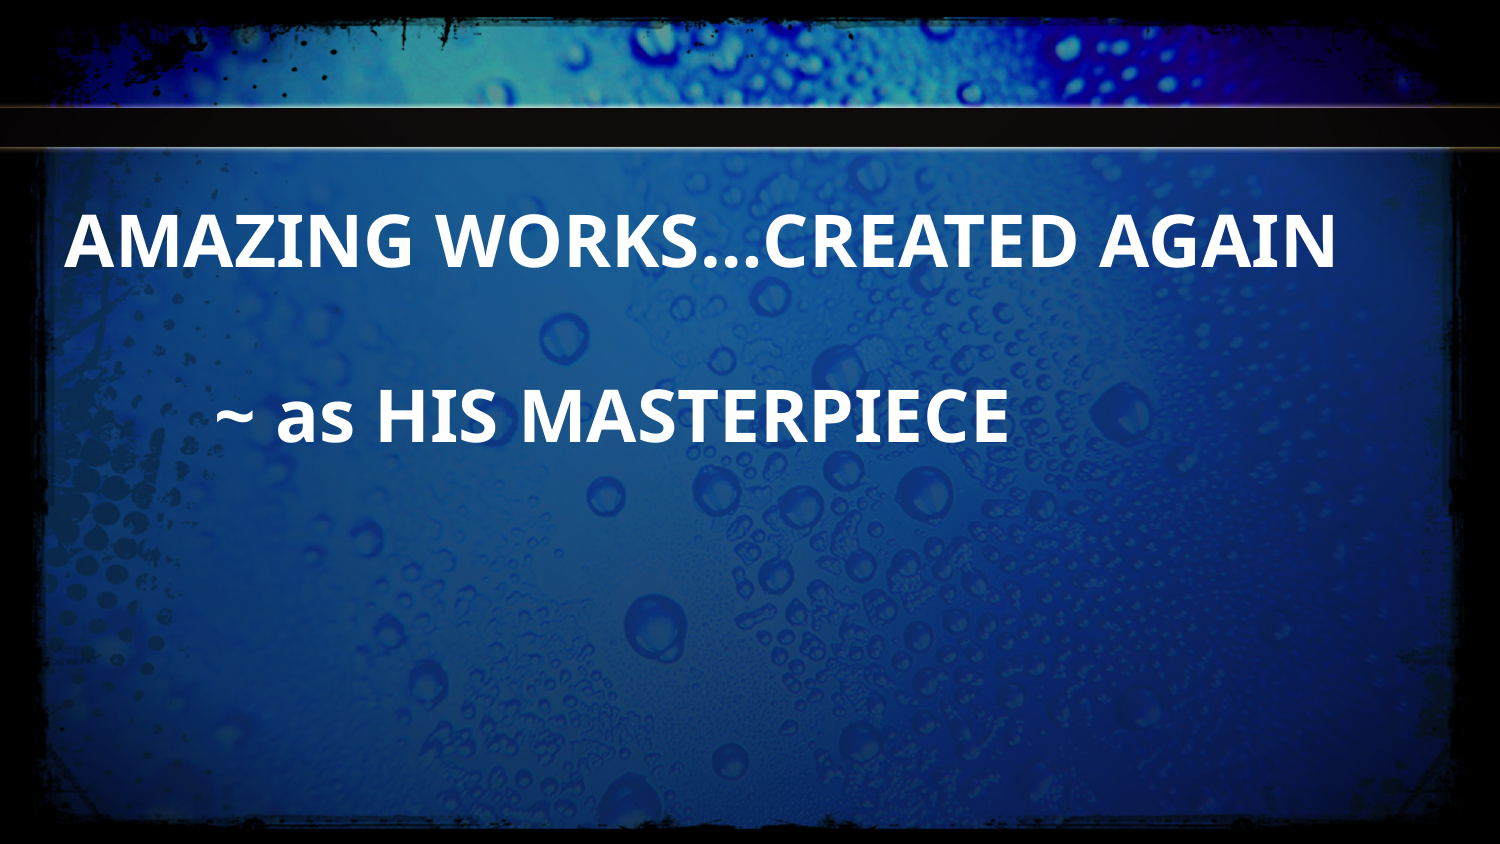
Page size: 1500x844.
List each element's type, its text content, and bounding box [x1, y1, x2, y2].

picture [0, 0, 1500, 844]
text_box Amazing works…Created Again ~ as His Masterpiece [49, 187, 1463, 640]
